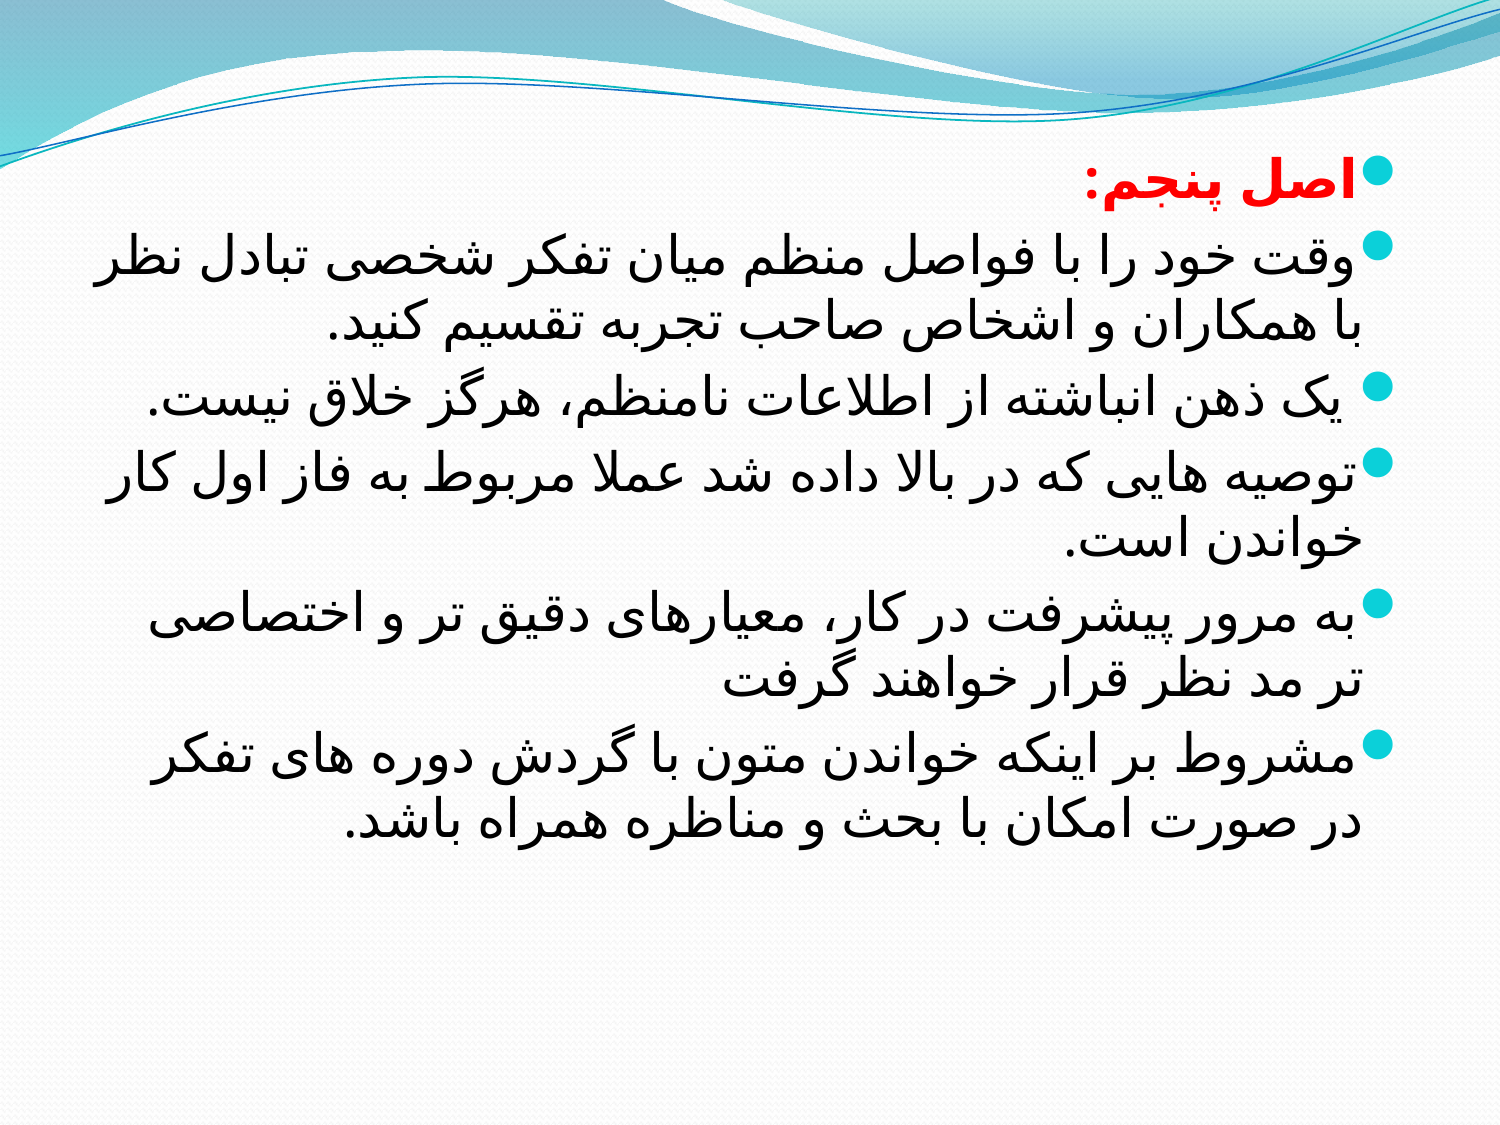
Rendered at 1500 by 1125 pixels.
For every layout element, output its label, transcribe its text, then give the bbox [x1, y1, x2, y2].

list اصل پنجم: وقت خود را با فواصل منظم ميان تفكر شخصی تبادل نظر با همکاران و اشخاص صاحب تجربه تقسیم کنید. یک ذهن انباشته از اطلاعات نامنظم، هرگز خلاق نیست. توصیه هایی که در بالا داده شد عملا مربوط به فاز اول کار خواندن است. به مرور پیشرفت در کار، معیارهای دقیق تر و اختصاصی تر مد نظر قرار خواهند گرفت مشروط بر اینکه خواندن متون با گردش دوره های تفکر در صورت امکان با بحث و مناظره همراه باشد. [75, 137, 1425, 1038]
